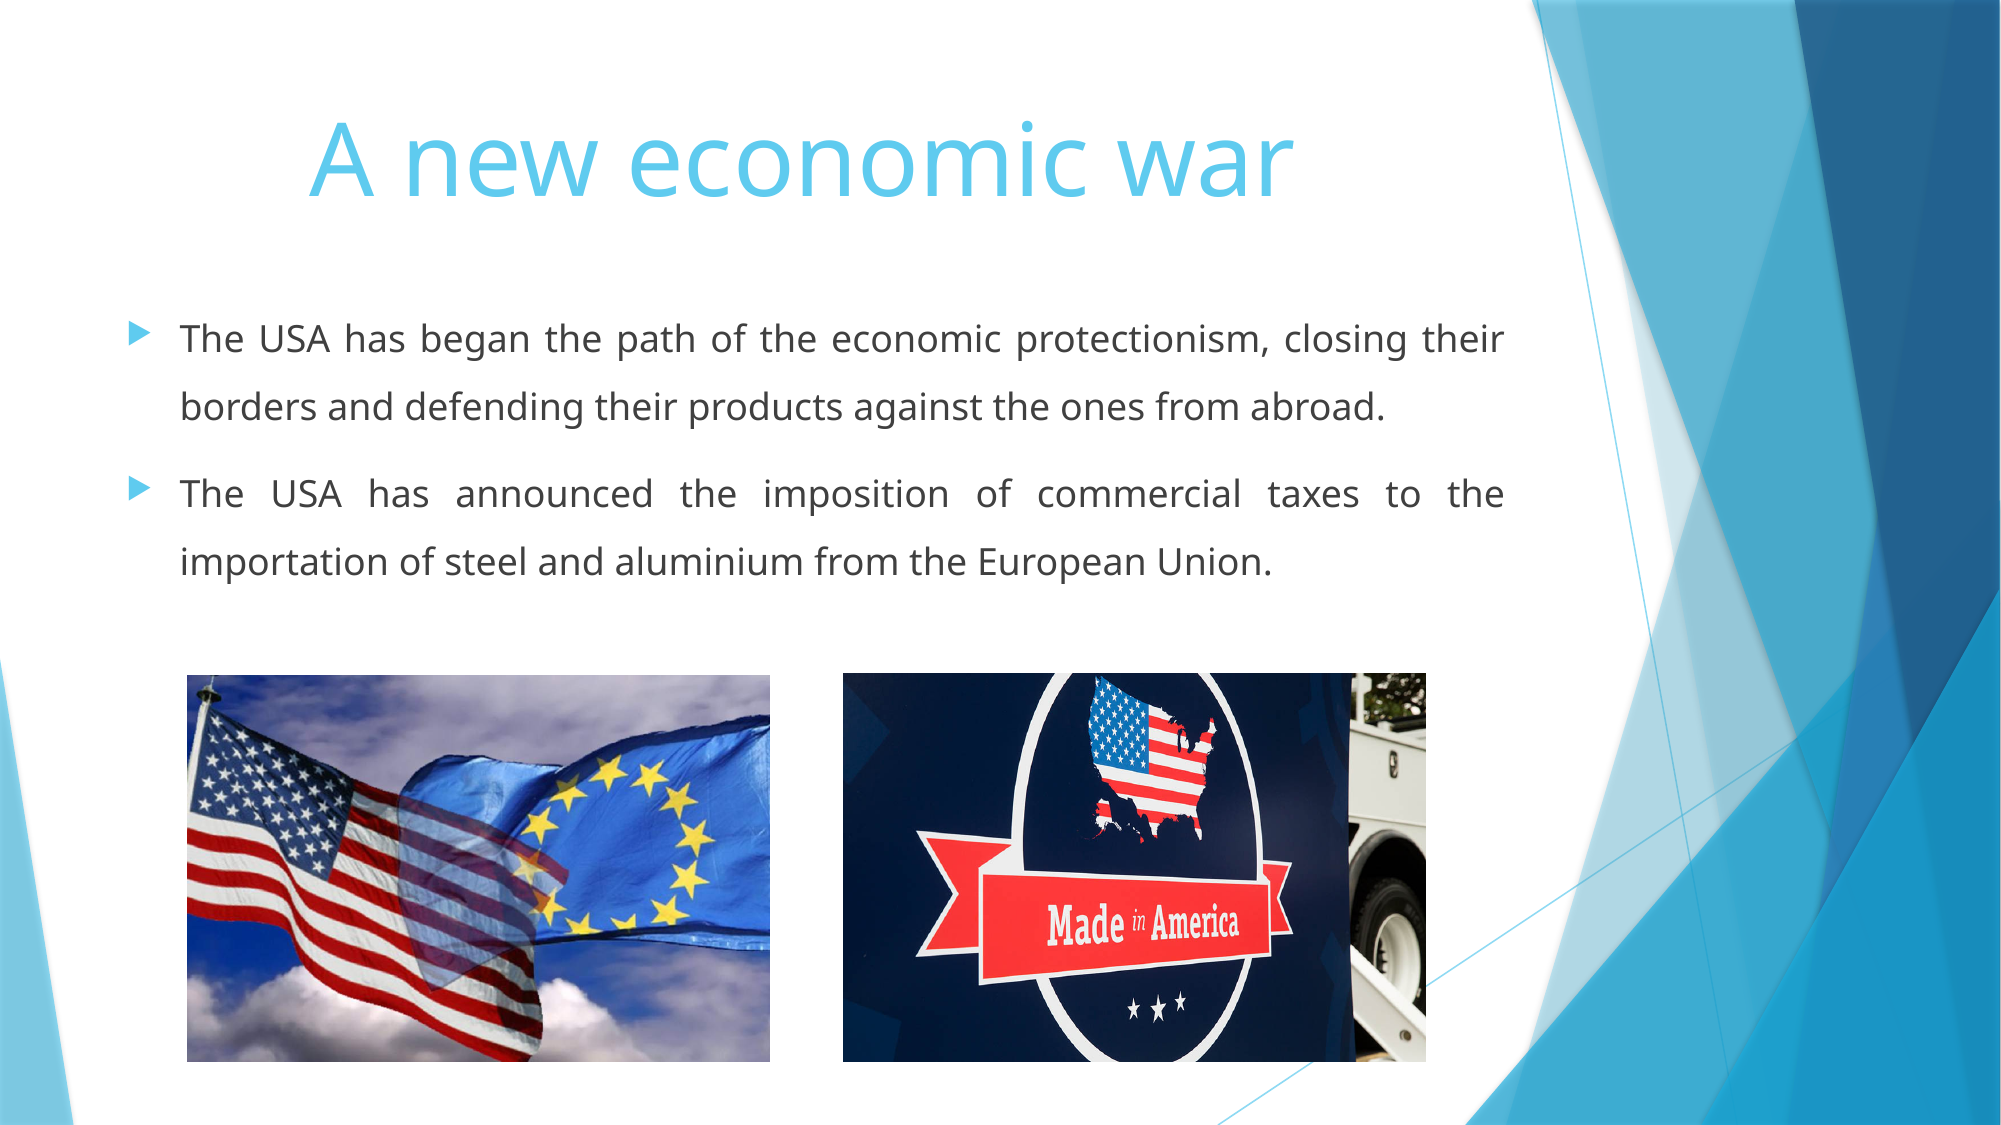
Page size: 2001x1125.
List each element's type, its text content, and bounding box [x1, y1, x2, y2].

title A new economic war [111, 87, 1522, 249]
picture [843, 673, 1426, 1062]
picture [187, 675, 770, 1062]
list The USA has began the path of the economic protectionism, closing their borders and defending their products against the ones from abroad. The USA has announced the imposition of commercial taxes to the importation of steel and aluminium from the European Union. [111, 285, 1522, 647]
